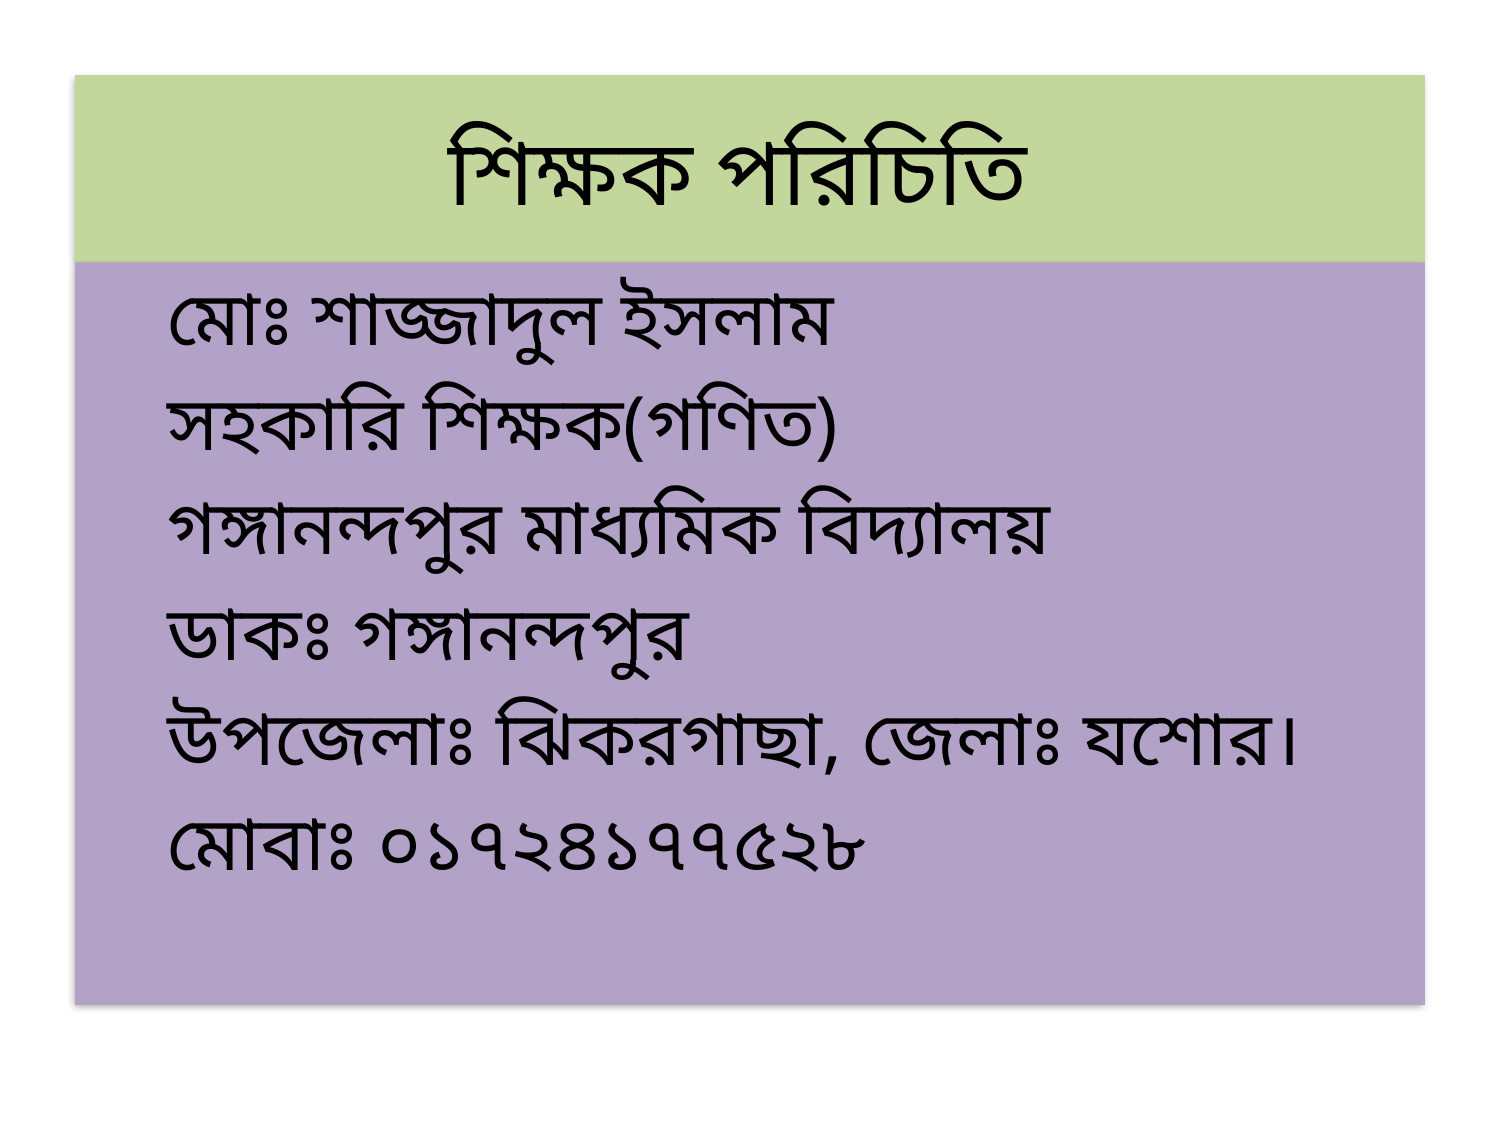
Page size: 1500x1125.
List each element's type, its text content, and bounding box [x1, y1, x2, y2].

list মোঃ শাজ্জাদুল ইসলাম সহকারি শিক্ষক(গণিত) গঙ্গানন্দপুর মাধ্যমিক বিদ্যালয় ডাকঃ গঙ্গানন্দপুর উপজেলাঃ ঝিকরগাছা, জেলাঃ যশোর। মোবাঃ ০১৭২৪১৭৭৫২৮ [75, 262, 1425, 1005]
title শিক্ষক পরিচিতি [75, 75, 1425, 262]
